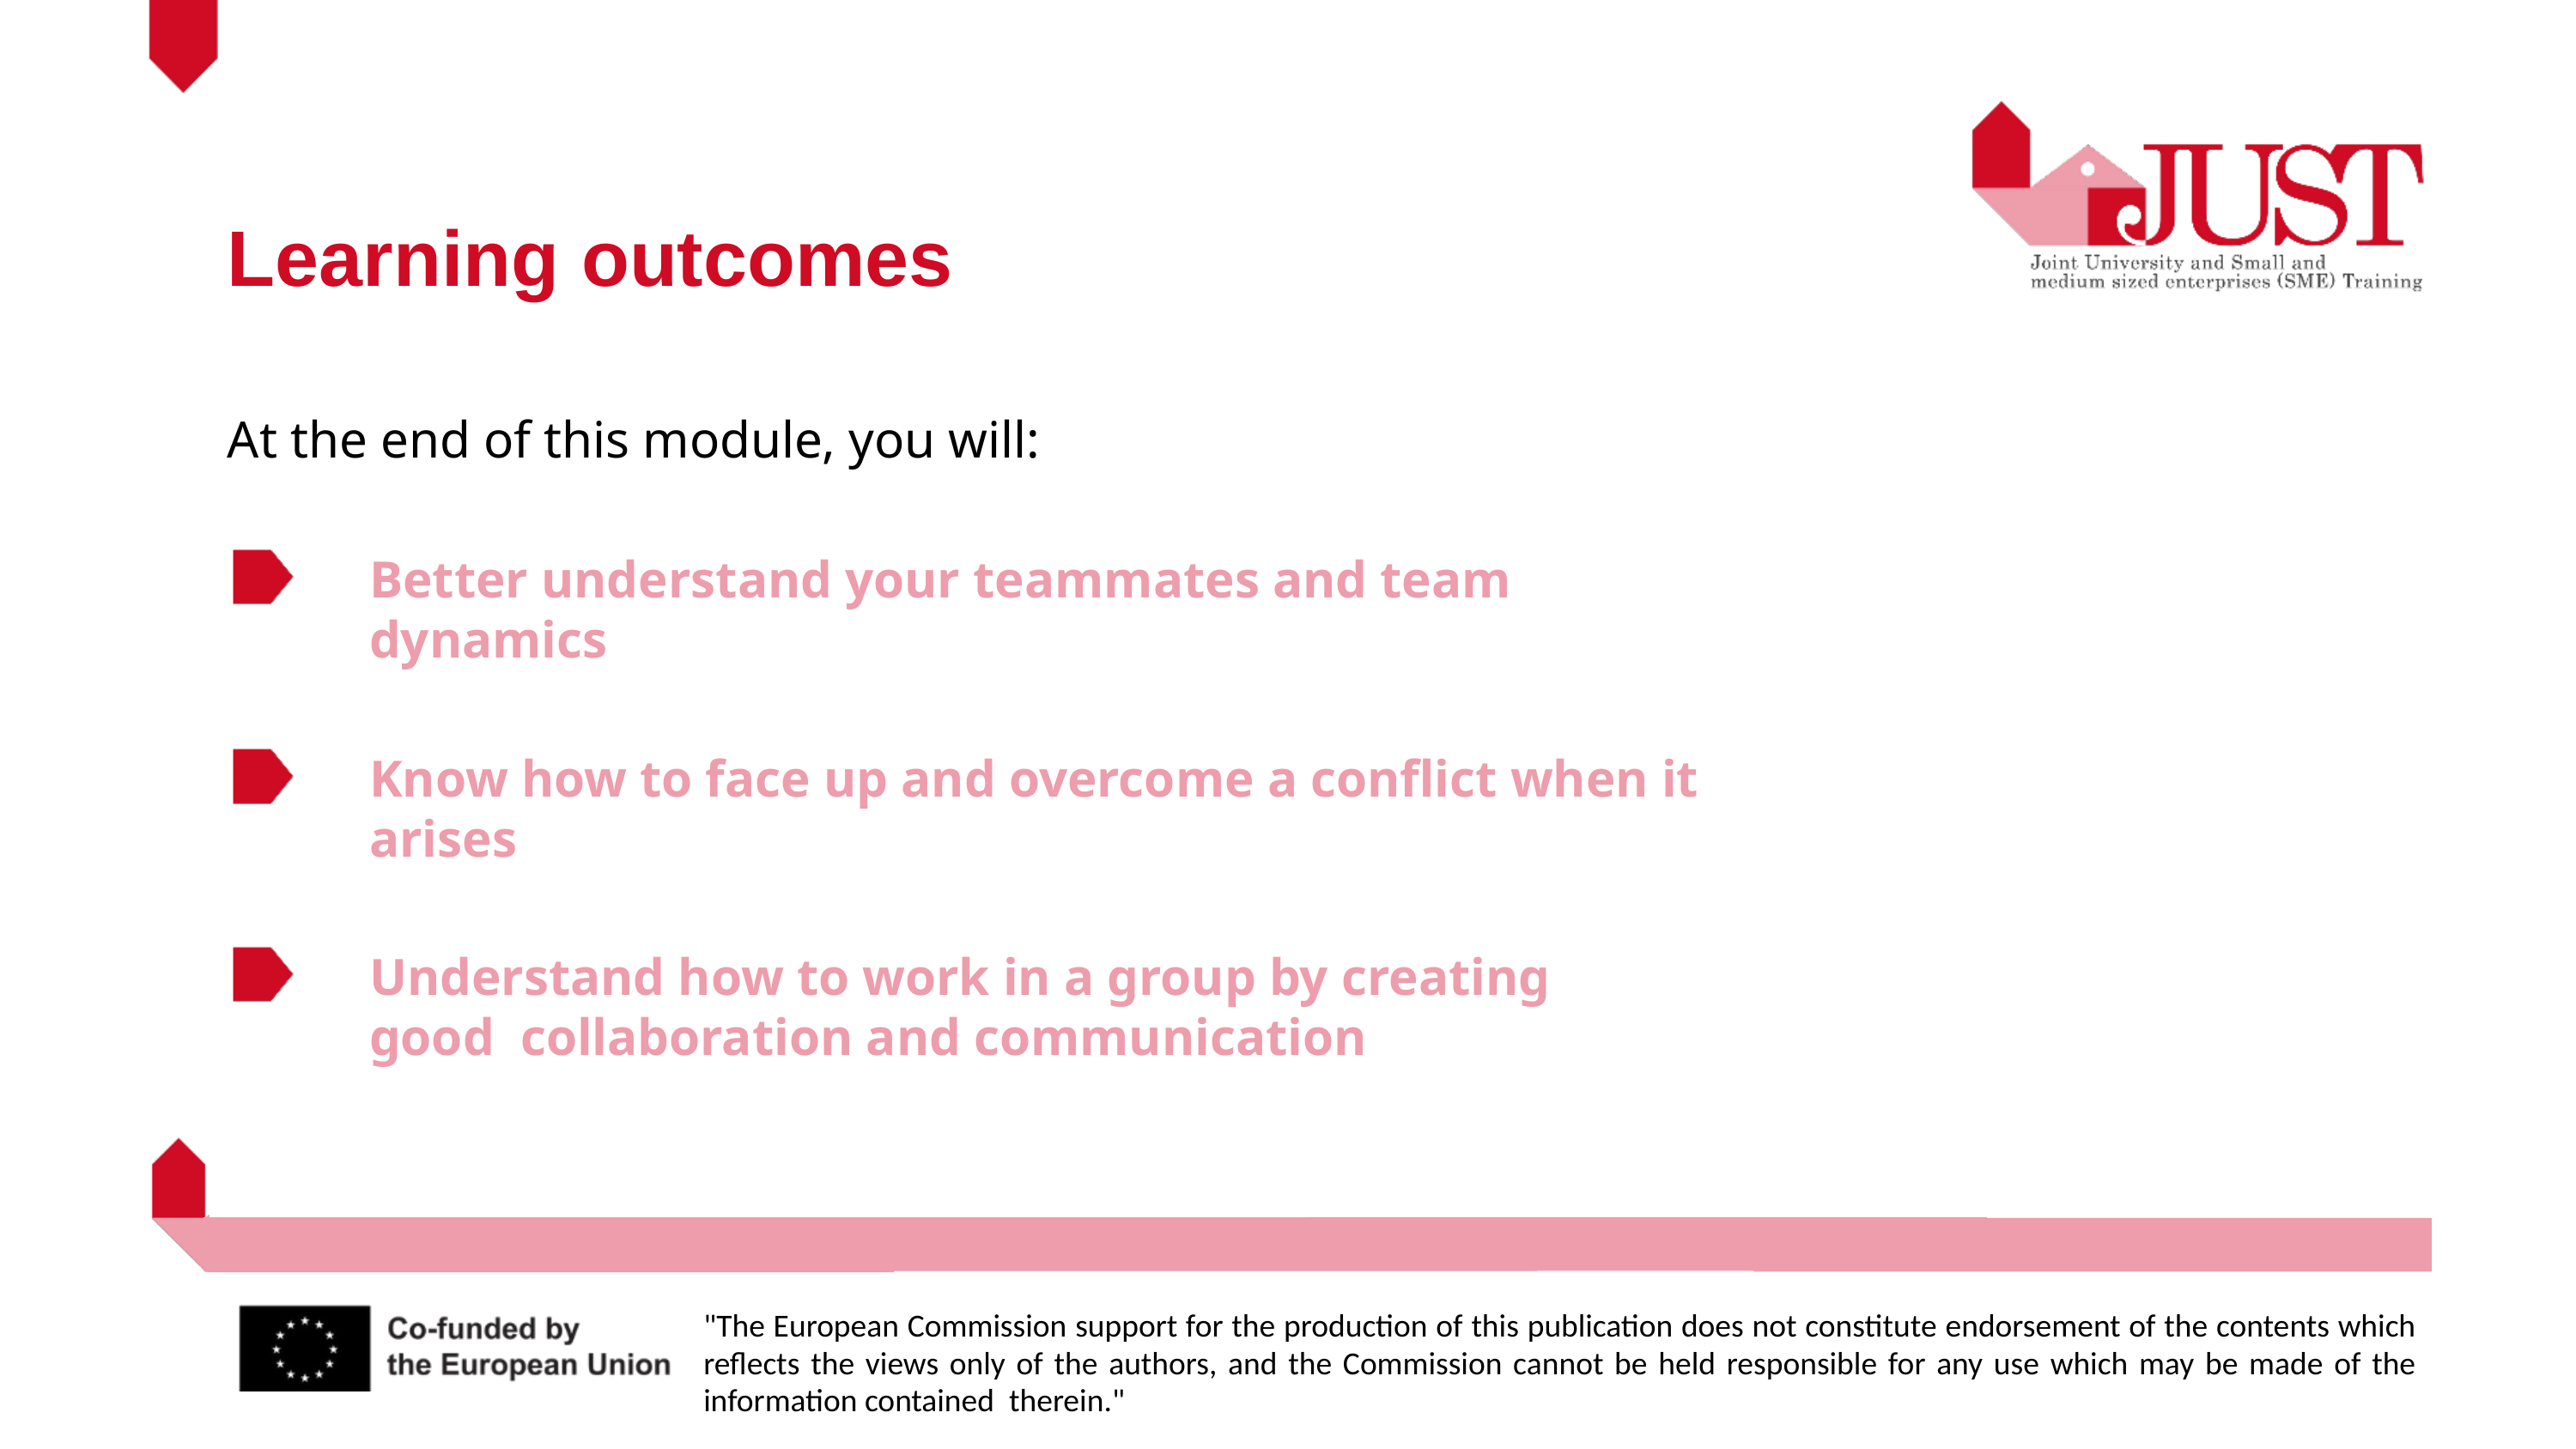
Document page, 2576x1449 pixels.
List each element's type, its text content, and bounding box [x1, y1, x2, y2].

picture [232, 543, 299, 607]
text_box Understand how to work in a group by creating good collaboration and communication [354, 938, 1612, 1072]
picture [232, 742, 299, 807]
text_box Know how to face up and overcome a conflict when it arises [354, 740, 1844, 874]
text_box At the end of this module, you will: [214, 401, 1629, 475]
picture [232, 940, 299, 1004]
picture [144, 0, 228, 100]
picture [233, 1300, 702, 1391]
picture [1965, 96, 2432, 302]
text_box Learning outcomes [214, 201, 984, 308]
text_box Better understand your teammates and team dynamics [354, 542, 1652, 675]
picture [144, 1133, 210, 1287]
